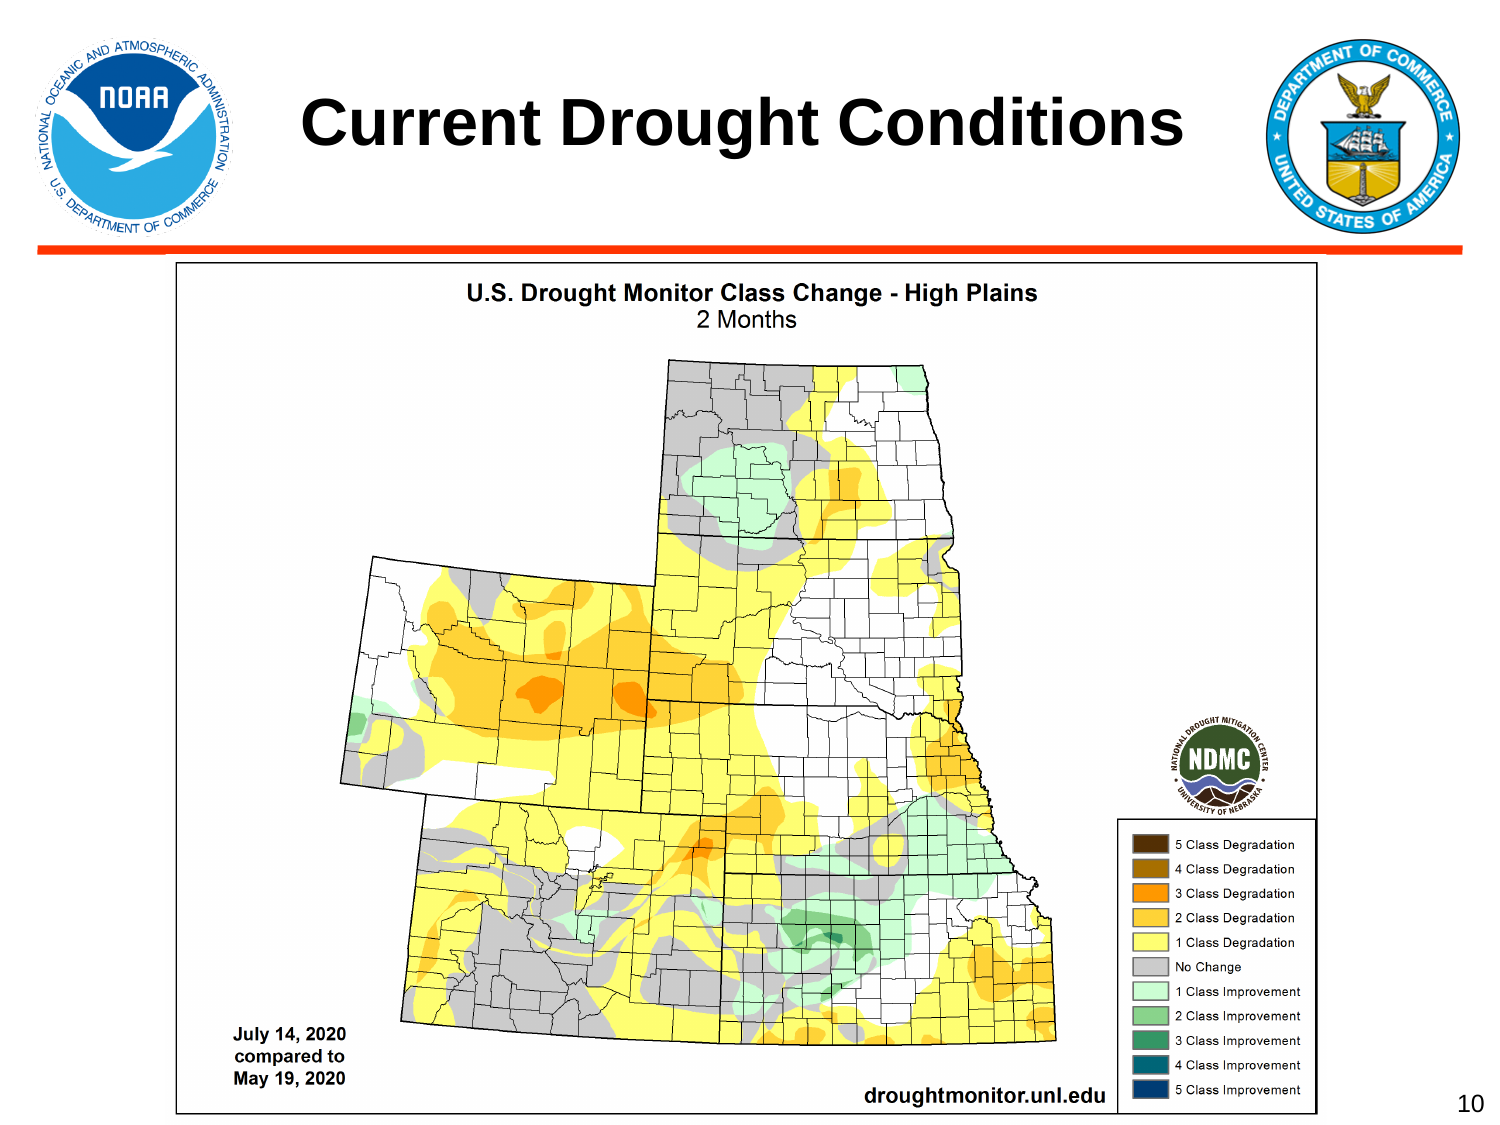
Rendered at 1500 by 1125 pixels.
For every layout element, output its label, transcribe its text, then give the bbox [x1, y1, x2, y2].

slide_number 10 [1330, 1050, 1500, 1125]
text_box Current Drought Conditions [237, 71, 1250, 197]
picture [1262, 37, 1463, 237]
picture [33, 36, 233, 237]
picture [165, 254, 1327, 1125]
